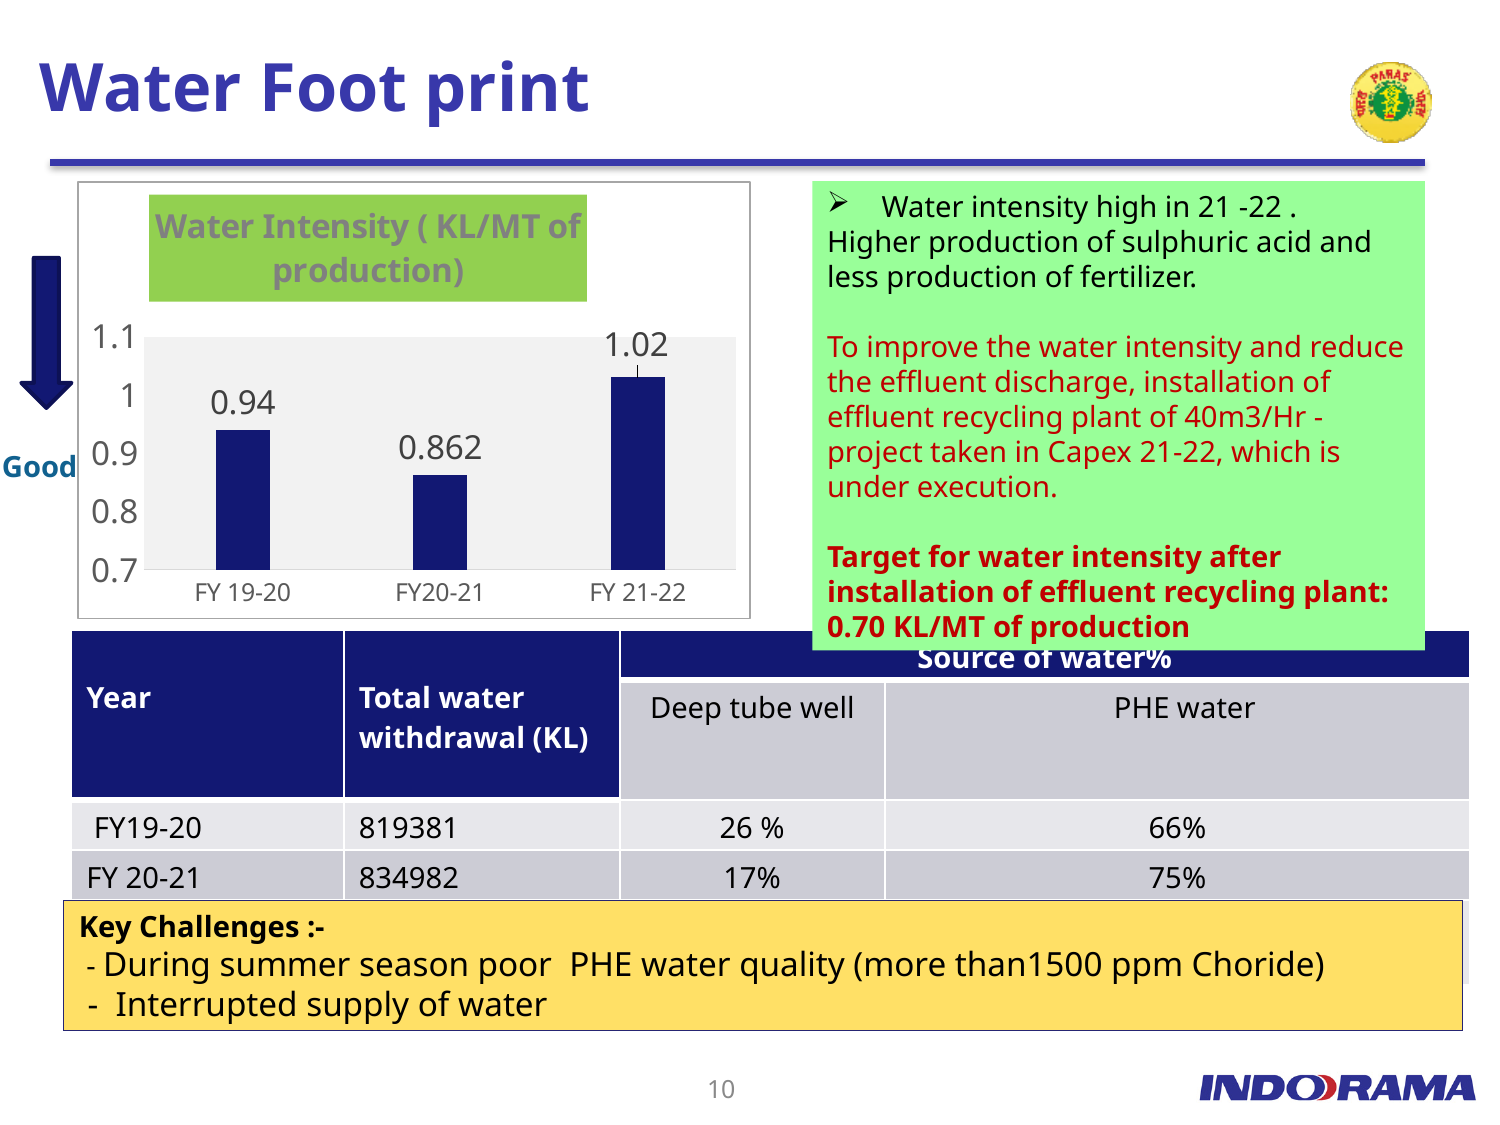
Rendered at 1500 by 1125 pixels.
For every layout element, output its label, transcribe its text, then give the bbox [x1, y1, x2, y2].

table_cell FY 20-21 [72, 851, 343, 899]
table_cell 834982 [345, 851, 619, 899]
title Water Foot print [24, 41, 1325, 129]
table_header Total water withdrawal (KL) [345, 631, 619, 797]
table_cell 26 % [621, 801, 884, 849]
table_cell FY19-20 [72, 803, 343, 849]
picture [1350, 62, 1432, 143]
text_box Key Challenges :- - During summer season poor PHE water quality (more than1500 ppm Choride) - Interrupted supply of water [63, 900, 1463, 1031]
table_cell 66% [886, 801, 1469, 849]
picture [1175, 1050, 1500, 1125]
slide_number 10 [400, 1060, 751, 1121]
table_cell 17% [621, 851, 884, 899]
table_cell PHE water [886, 683, 1469, 799]
text_box Good [0, 440, 71, 491]
table_header Year [72, 631, 343, 797]
table_cell Deep tube well [621, 683, 884, 799]
table_cell 75% [886, 851, 1469, 899]
text_box [19, 255, 71, 410]
table_cell 69% [1463, 901, 1469, 984]
chart [76, 181, 751, 620]
text_box Water intensity high in 21 -22 . Higher production of sulphuric acid and less production of fertilizer. To improve the water intensity and reduce the effluent discharge, installation of effluent recycling plant of 40m3/Hr - project taken in Capex 21-22, which is under execution. Target for water intensity after installation of effluent recycling plant: 0.70 KL/MT of production [812, 181, 1425, 651]
table_cell 819381 [345, 803, 619, 849]
table_header Source of water% [621, 631, 1469, 677]
